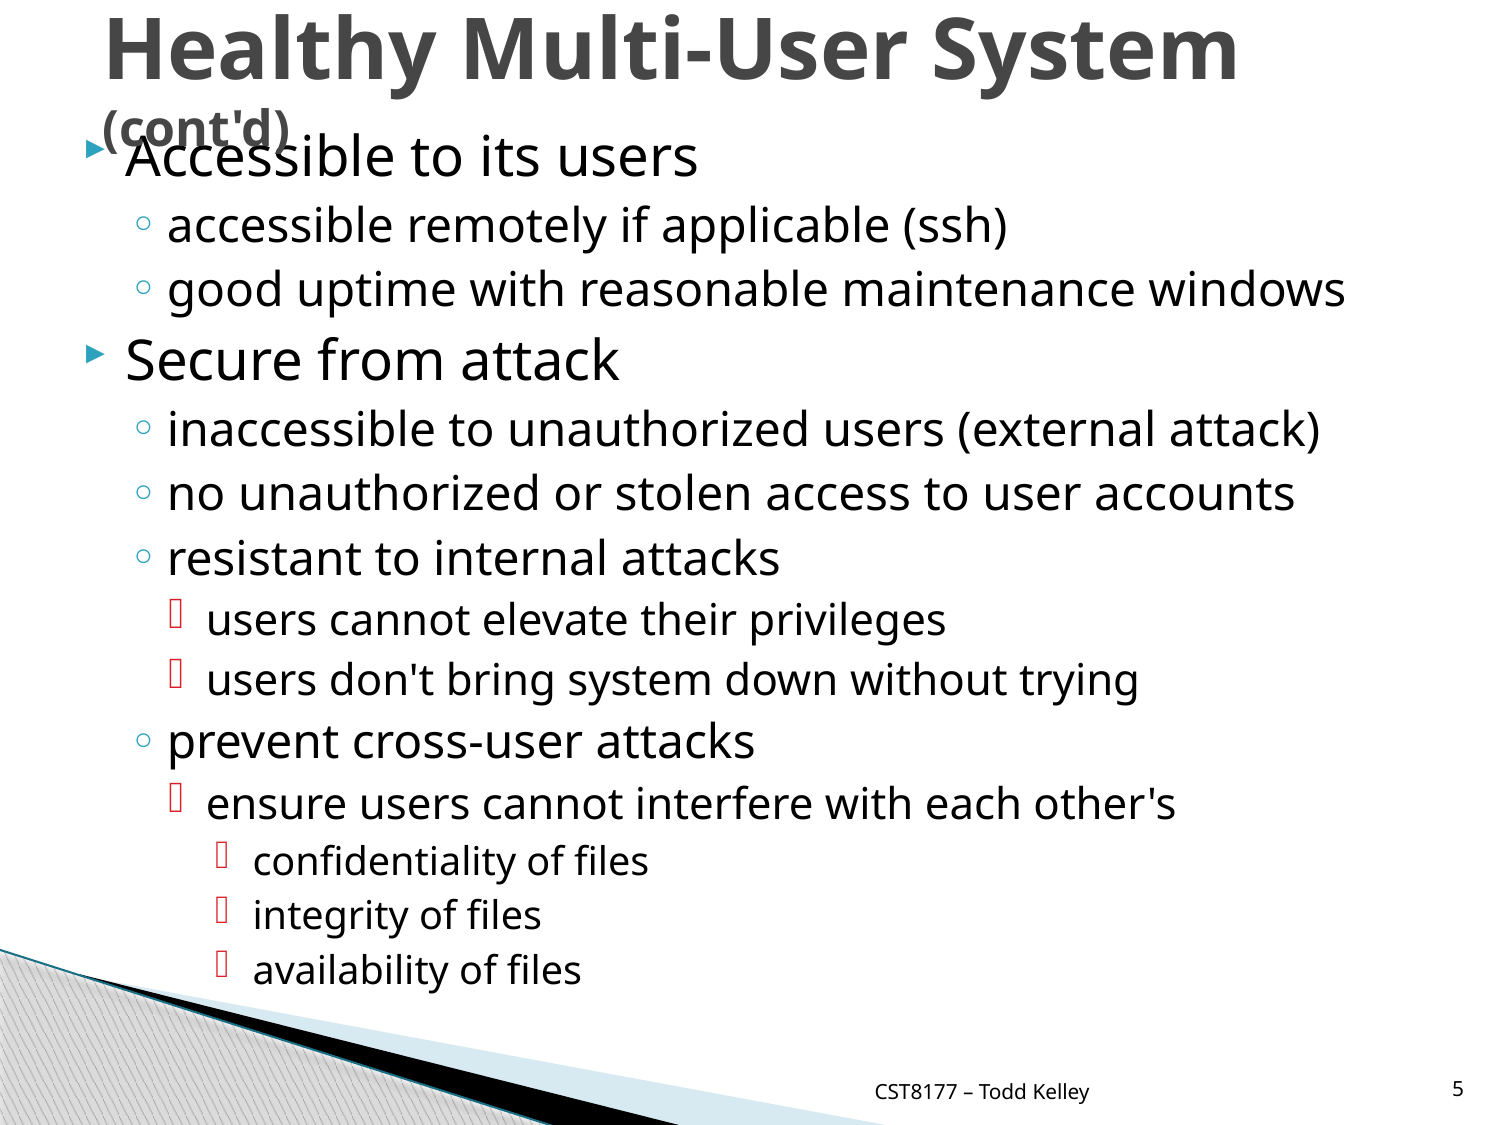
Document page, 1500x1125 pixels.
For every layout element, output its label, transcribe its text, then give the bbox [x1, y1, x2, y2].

title Healthy Multi-User System (cont'd) [87, 0, 1438, 150]
footer CST8177 – Todd Kelley [718, 1051, 1105, 1112]
slide_number 5 [1418, 1051, 1479, 1112]
list Accessible to its users accessible remotely if applicable (ssh) good uptime with reasonable maintenance windows Secure from attack inaccessible to unauthorized users (external attack) no unauthorized or stolen access to user accounts resistant to internal attacks users cannot elevate their privileges users don't bring system down without trying prevent cross-user attacks ensure users cannot interfere with each other's confidentiality of files integrity of files availability of files [49, 112, 1488, 1038]
